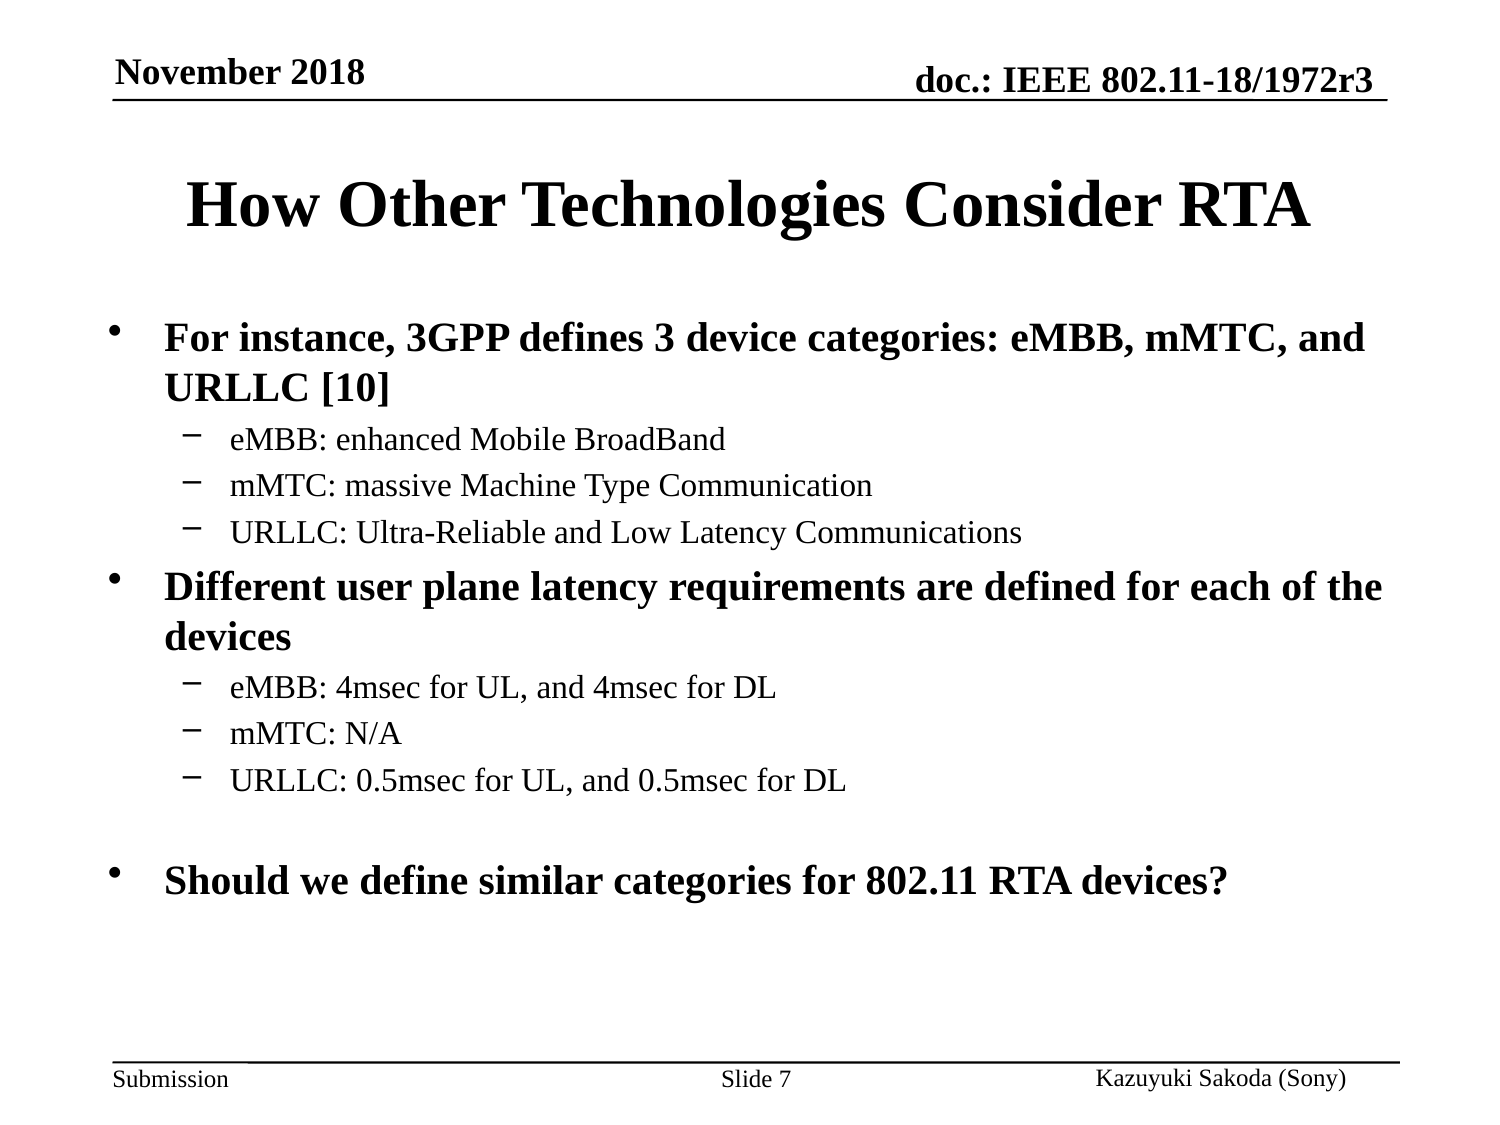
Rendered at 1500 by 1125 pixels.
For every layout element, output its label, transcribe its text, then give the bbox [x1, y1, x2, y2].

slide_number Slide 7 [712, 1062, 800, 1093]
title How Other Technologies Consider RTA [112, 112, 1388, 288]
text_box For instance, 3GPP defines 3 device categories: eMBB, mMTC, and URLLC [10] eMBB: enhanced Mobile BroadBand mMTC: massive Machine Type Communication URLLC: Ultra-Reliable and Low Latency Communications Different user plane latency requirements are defined for each of the devices eMBB: 4msec for UL, and 4msec for DL mMTC: N/A URLLC: 0.5msec for UL, and 0.5msec for DL Should we define similar categories for 802.11 RTA devices? [92, 302, 1420, 944]
